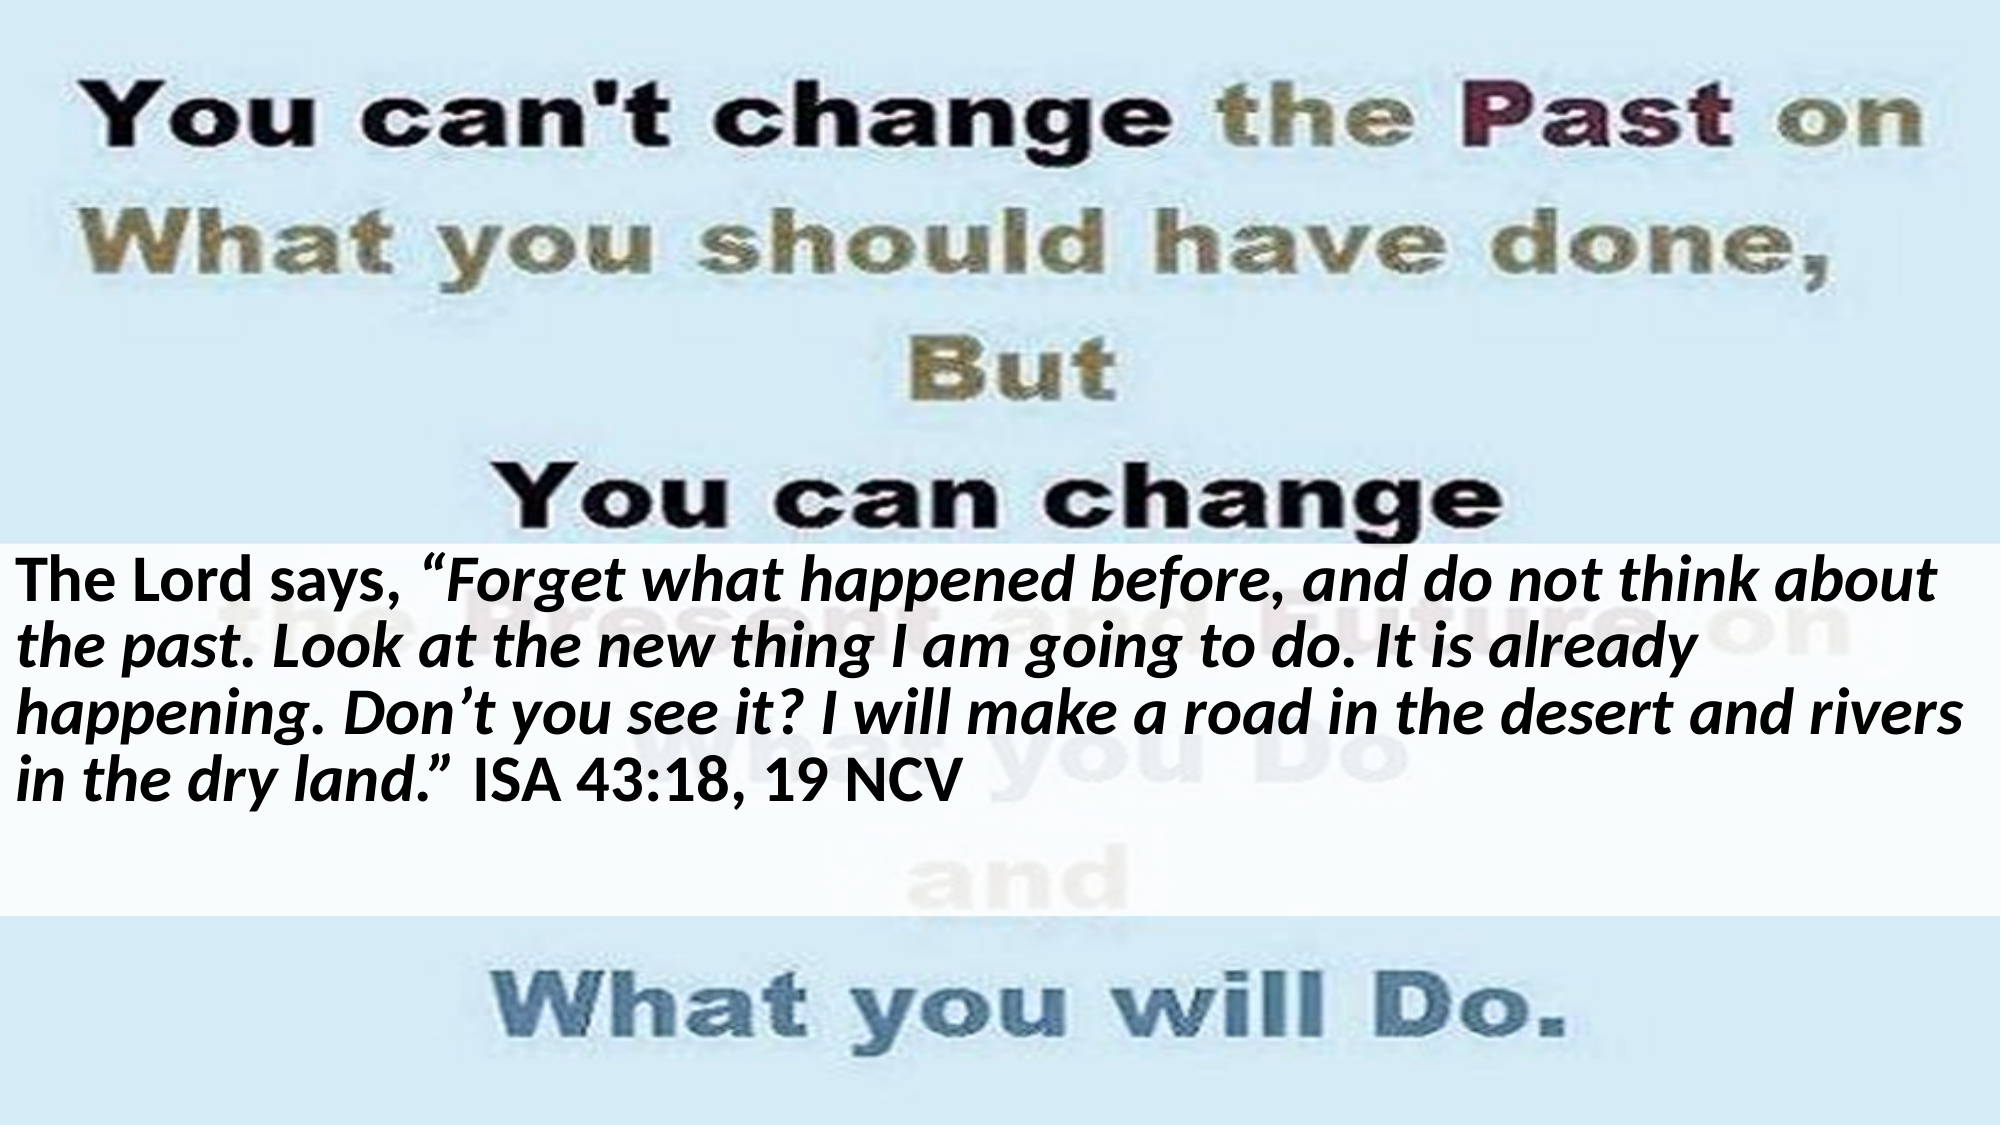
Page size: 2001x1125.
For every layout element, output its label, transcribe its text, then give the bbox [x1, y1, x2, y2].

list The Lord says, “Forget what happened before, and do not think about the past. Look at the new thing I am going to do. It is already happening. Don’t you see it? I will make a road in the desert and rivers in the dry land.” ISA 43:18, 19 NCV [0, 543, 2000, 917]
picture [0, 0, 2001, 1125]
